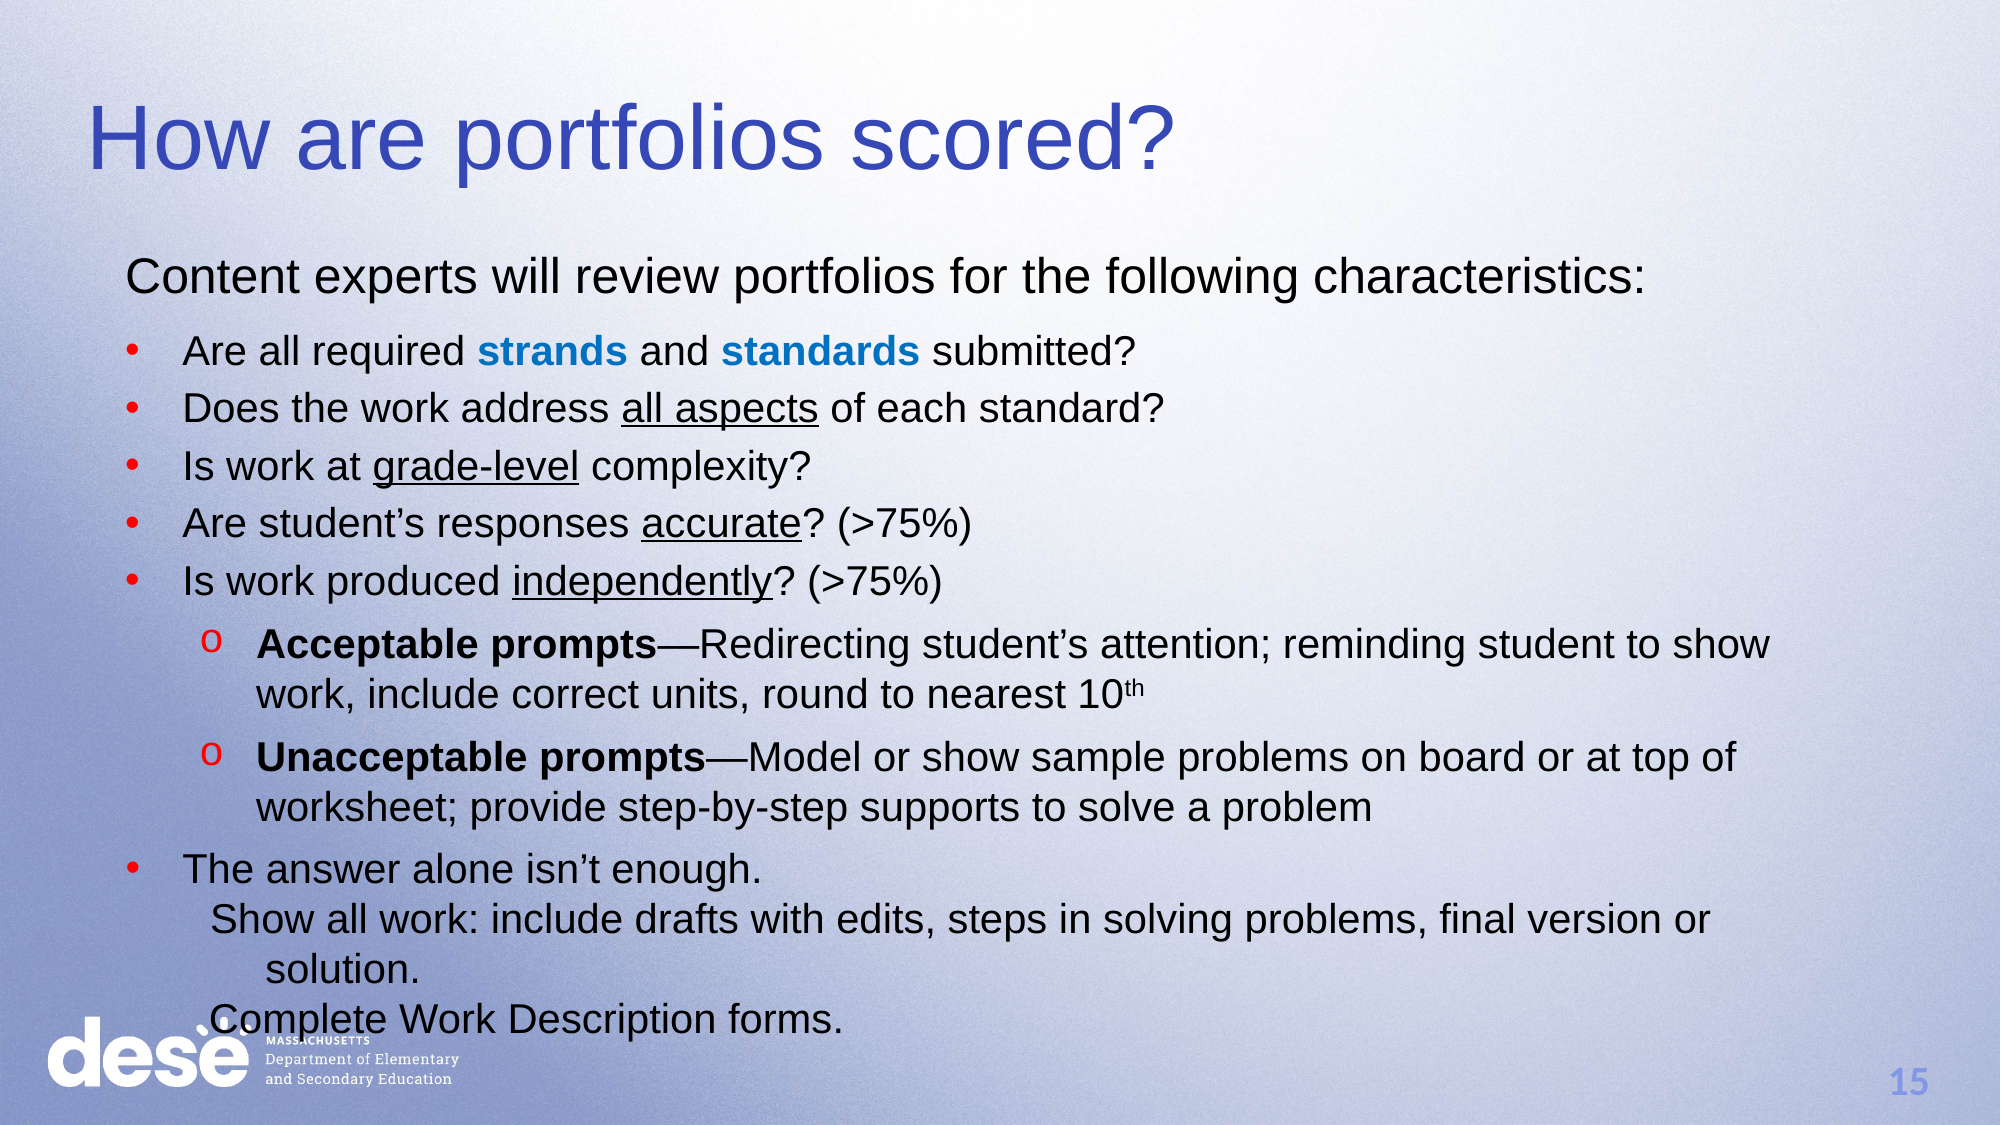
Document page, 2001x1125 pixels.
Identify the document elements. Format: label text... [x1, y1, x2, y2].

picture [0, 0, 2000, 1125]
text_box Content experts will review portfolios for the following characteristics: Are all required strands and standards submitted? Does the work address all aspects of each standard? Is work at grade-level complexity? Are student’s responses accurate? (>75%) Is work produced independently? (>75%) Acceptable prompts—Redirecting student’s attention; reminding student to show work, include correct units, round to nearest 10th Unacceptable prompts—Model or show sample problems on board or at top of worksheet; provide step-by-step supports to solve a problem The answer alone isn’t enough. Show all work: include drafts with edits, steps in solving problems, final version or solution. Complete Work Description forms. [110, 242, 1890, 1050]
title How are portfolios scored? [71, 36, 1872, 243]
